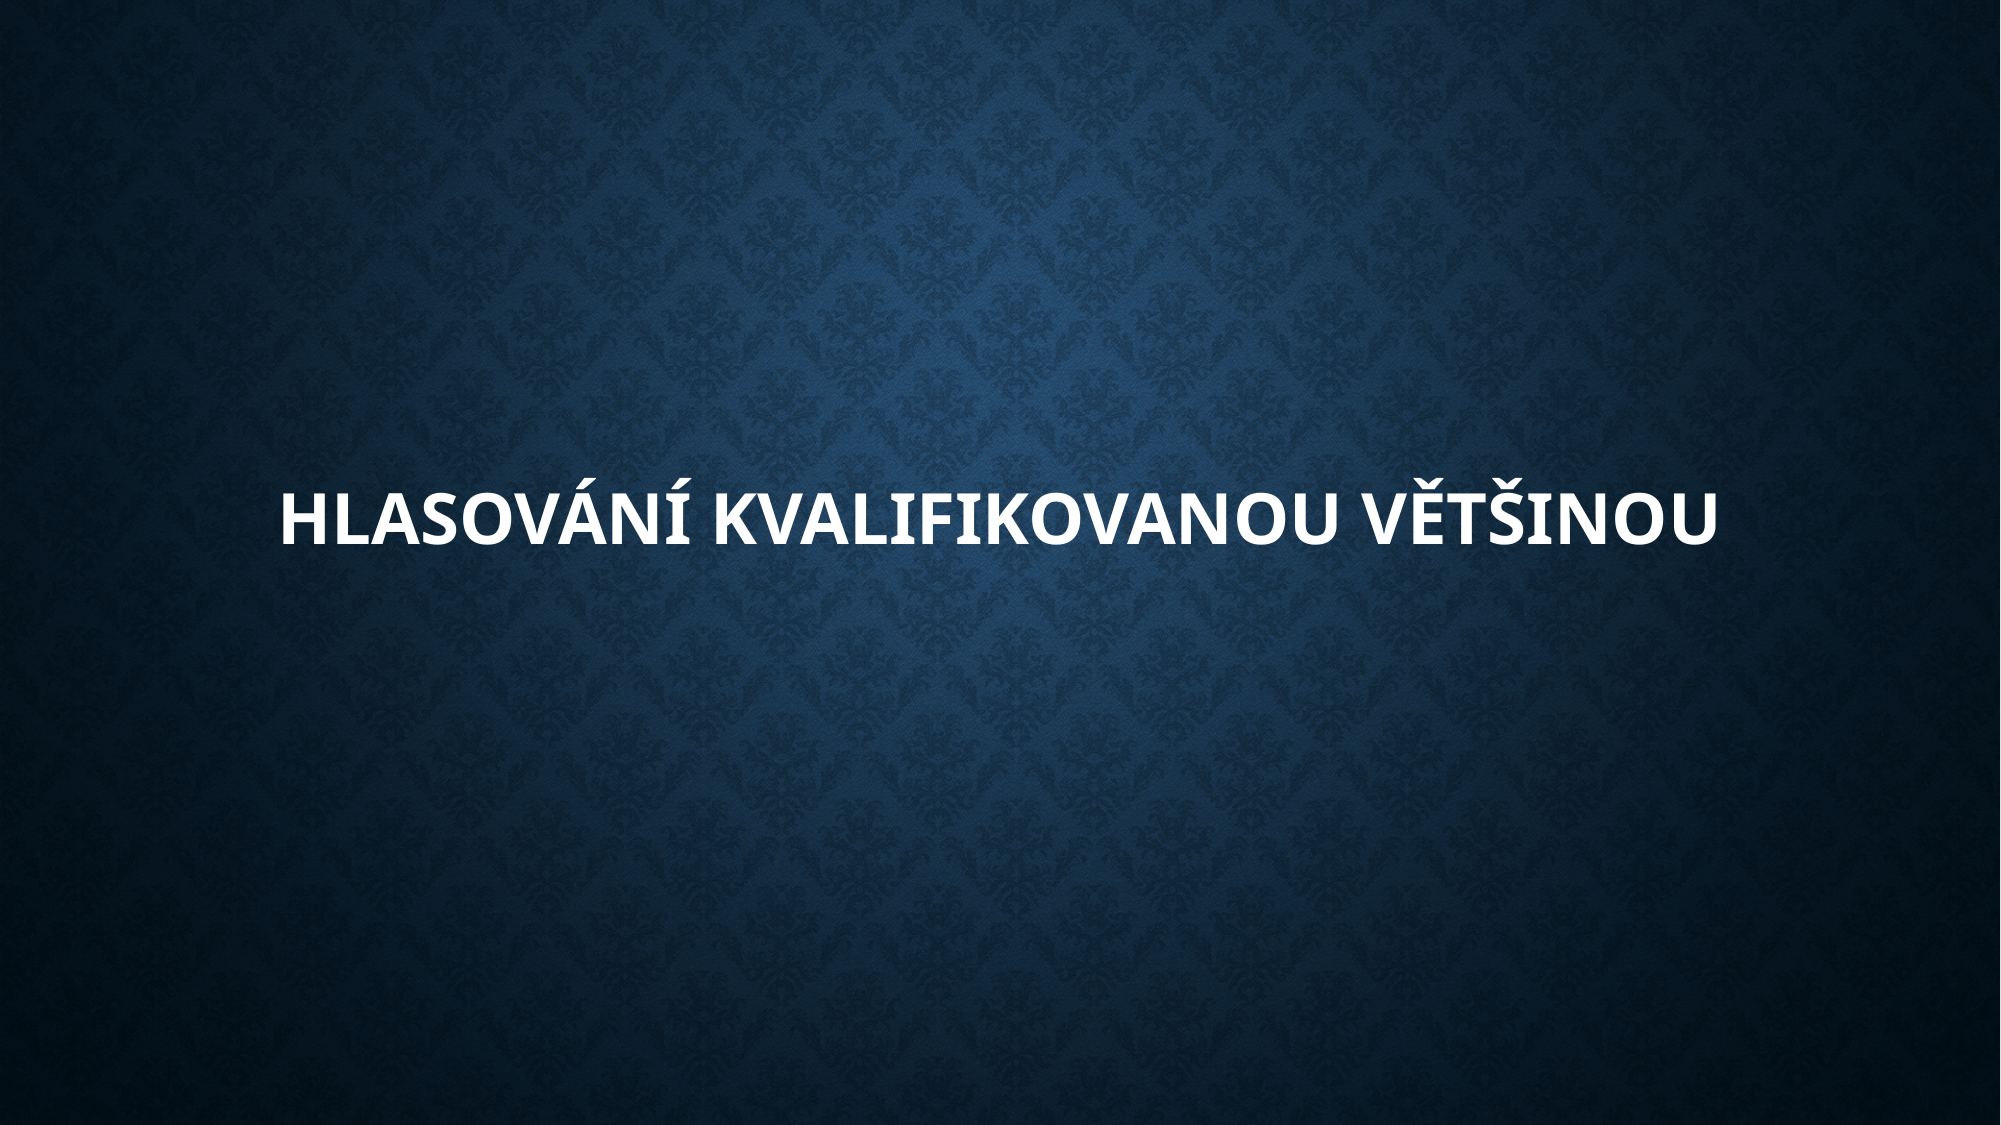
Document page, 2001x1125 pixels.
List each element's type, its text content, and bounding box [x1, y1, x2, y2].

title Hlasování kvalifikovanou většinou [150, 412, 1850, 631]
